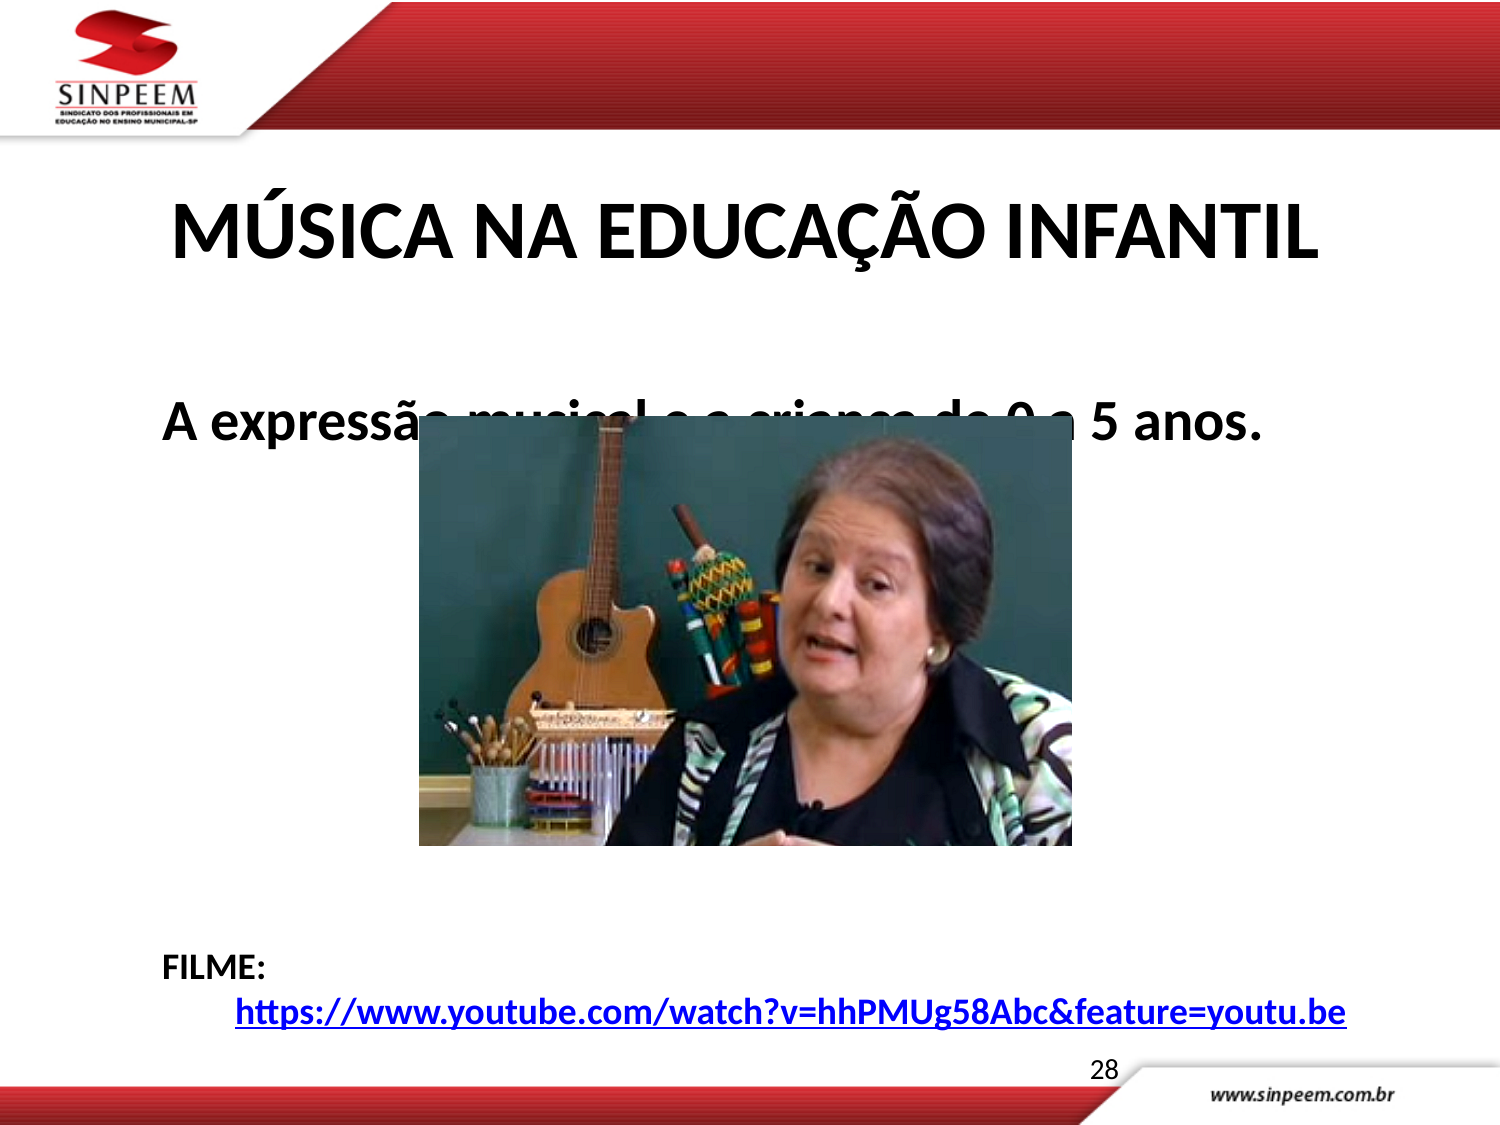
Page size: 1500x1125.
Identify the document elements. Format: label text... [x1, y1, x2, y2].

picture [0, 1053, 1500, 1125]
picture [0, 2, 1500, 149]
slide_number 28 [1074, 1042, 1425, 1103]
text_box MÚSICA NA EDUCAÇÃO INFANTIL A expressão musical e a criança de 0 a 5 anos. FILME: https://www.youtube.com/watch?v=hhPMUg58Abc&feature=youtu.be [72, 160, 1419, 988]
picture [418, 416, 1073, 847]
